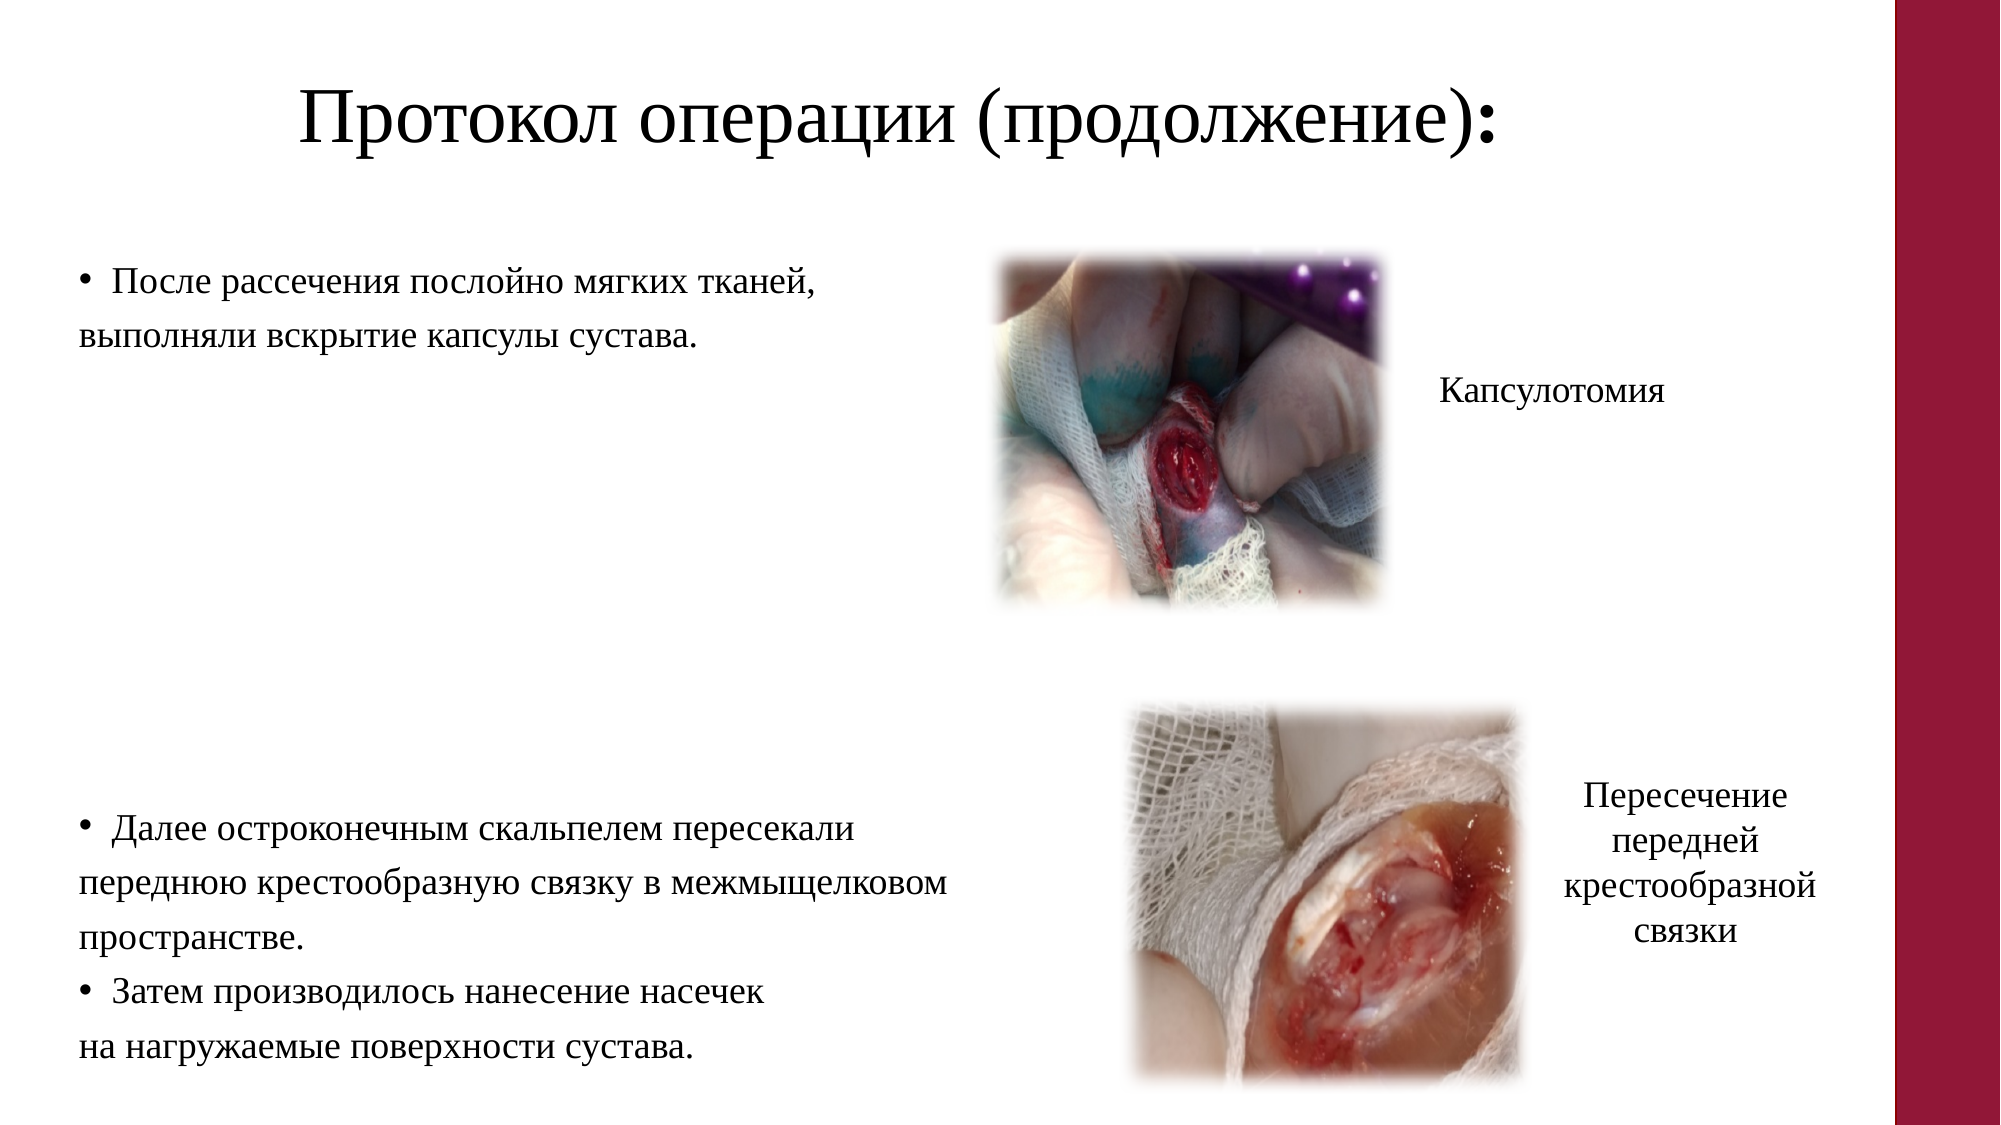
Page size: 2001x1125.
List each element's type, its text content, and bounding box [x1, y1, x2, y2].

text_box Пересечение передней крестообразной связки [1533, 717, 1867, 958]
text_box Капсулотомия [1396, 267, 1709, 418]
picture [1118, 695, 1533, 1095]
title Протокол операции (продолжение): [137, 59, 1661, 170]
text_box [1895, 0, 2000, 1125]
list После рассечения послойно мягких тканей, выполняли вскрытие капсулы сустава. Далее остроконечным скальпелем пересекали переднюю крестообразную связку в межмыщелковом пространстве. Затем производилось нанесение насечек на нагружаемые поверхности сустава. [63, 238, 1864, 1090]
picture [984, 243, 1396, 617]
